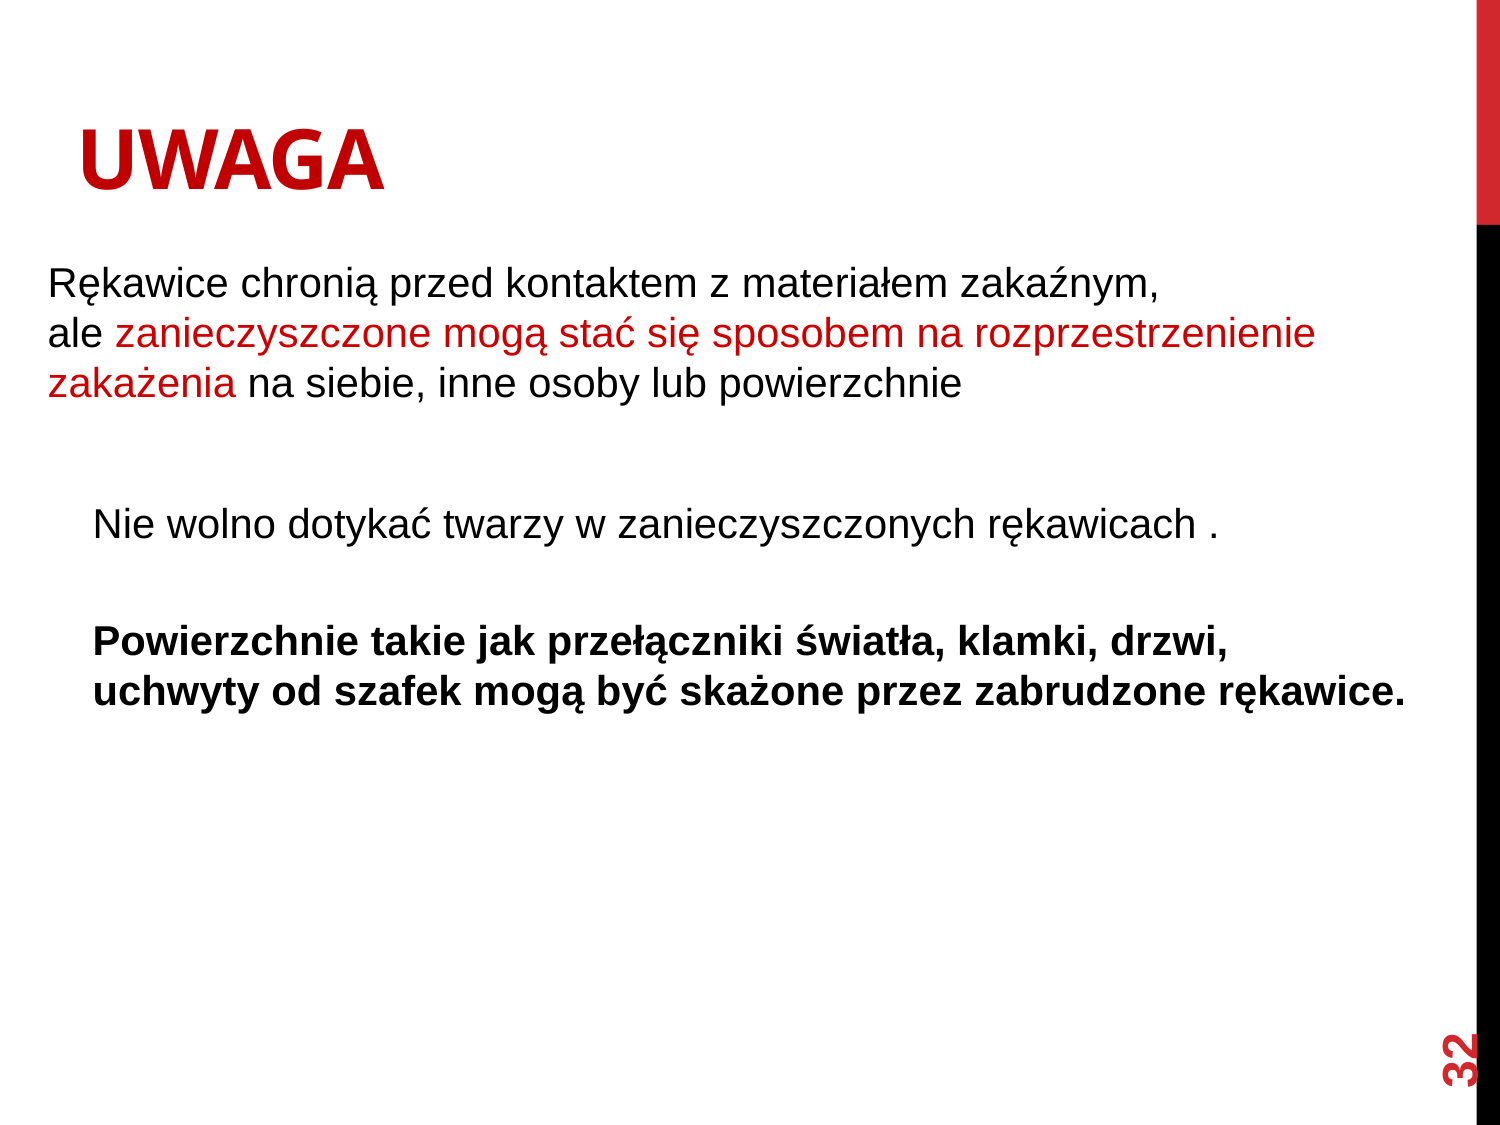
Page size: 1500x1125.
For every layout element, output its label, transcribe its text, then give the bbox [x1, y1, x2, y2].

slide_number 32 [1427, 887, 1488, 1104]
title Uwaga [61, 26, 1412, 215]
list Rękawice chronią przed kontaktem z materiałem zakaźnym, ale zanieczyszczone mogą stać się sposobem na rozprzestrzenienie zakażenia na siebie, inne osoby lub powierzchnie Nie wolno dotykać twarzy w zanieczyszczonych rękawicach . Powierzchnie takie jak przełączniki światła, klamki, drzwi, uchwyty od szafek mogą być skażone przez zabrudzone rękawice. [32, 248, 1423, 1123]
